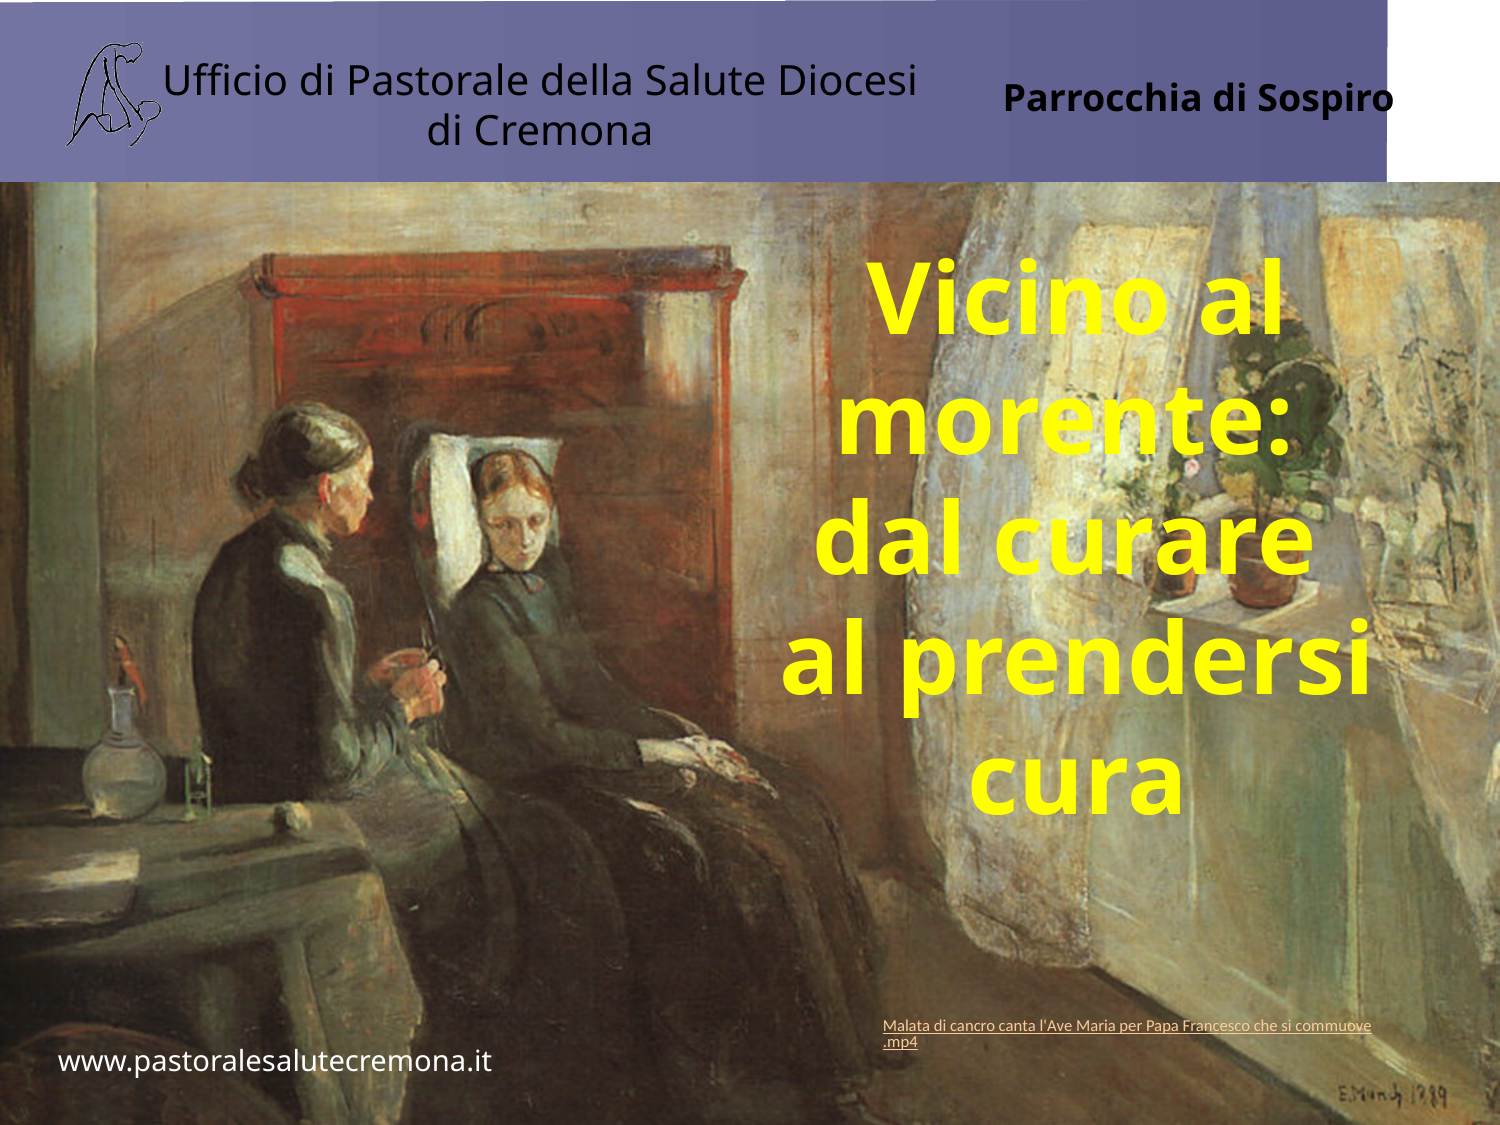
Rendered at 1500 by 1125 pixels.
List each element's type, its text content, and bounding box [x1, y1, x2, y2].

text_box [64, 40, 928, 148]
text_box Parrocchia di Sospiro [950, 66, 1447, 127]
picture [0, 181, 1500, 1125]
